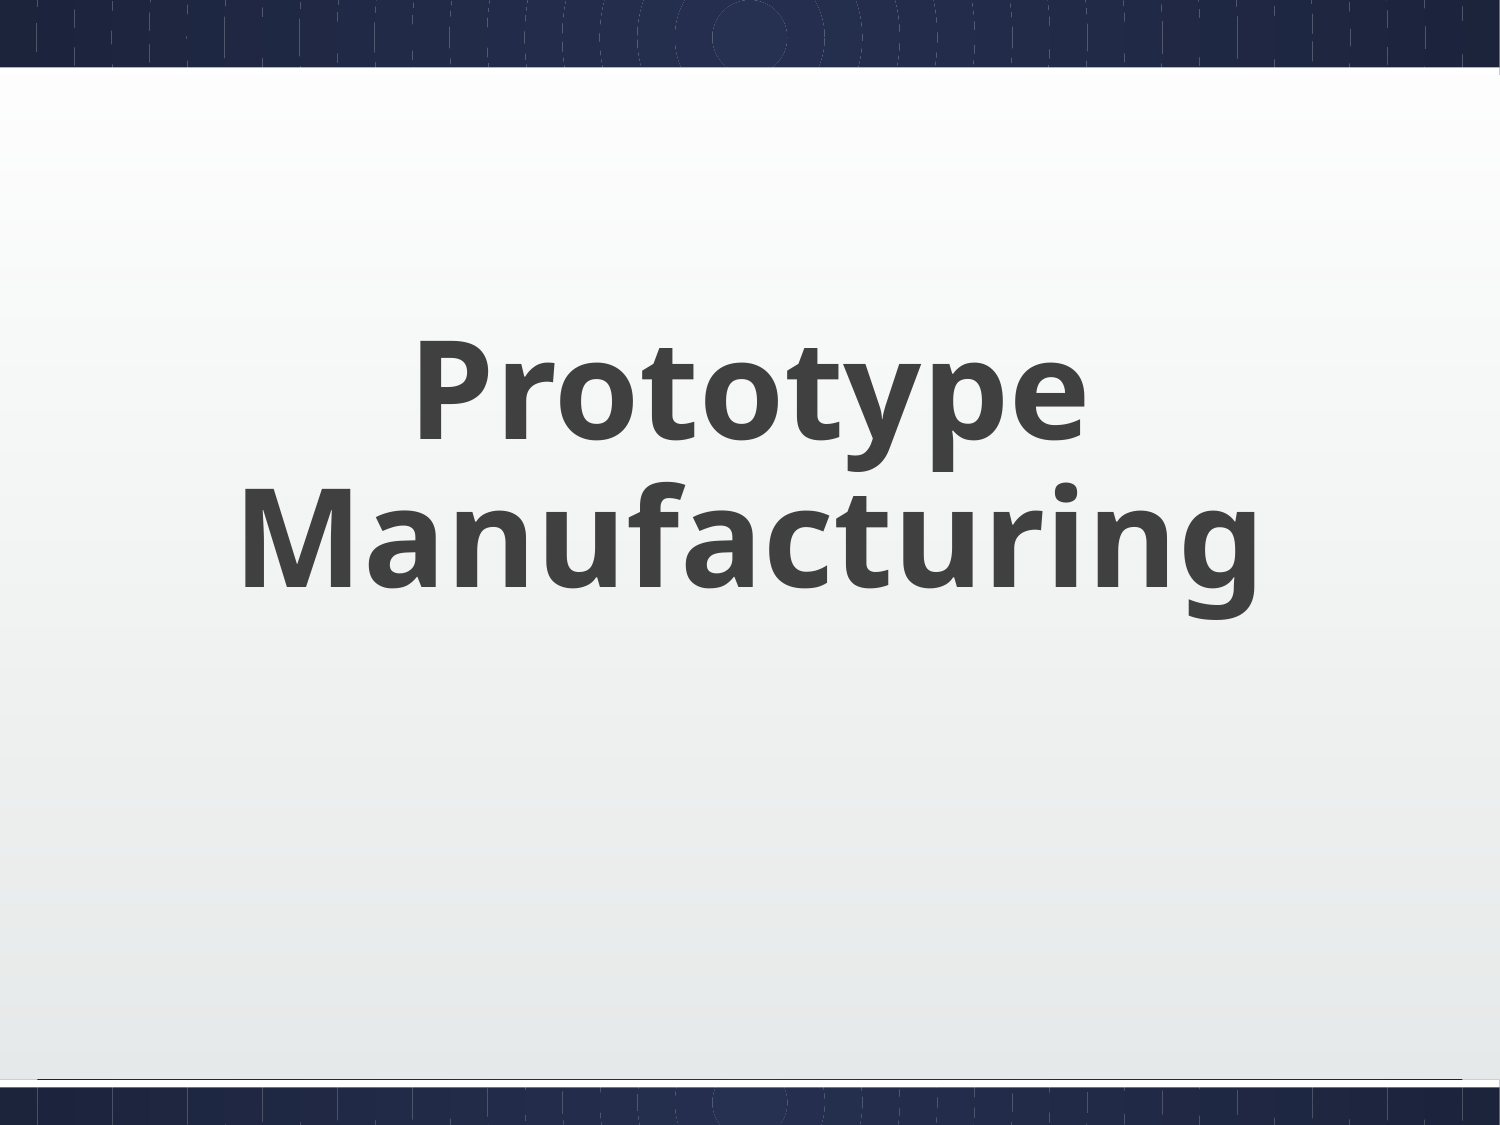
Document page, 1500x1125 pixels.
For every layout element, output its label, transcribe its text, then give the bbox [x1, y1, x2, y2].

title Prototype Manufacturing [187, 187, 1313, 625]
